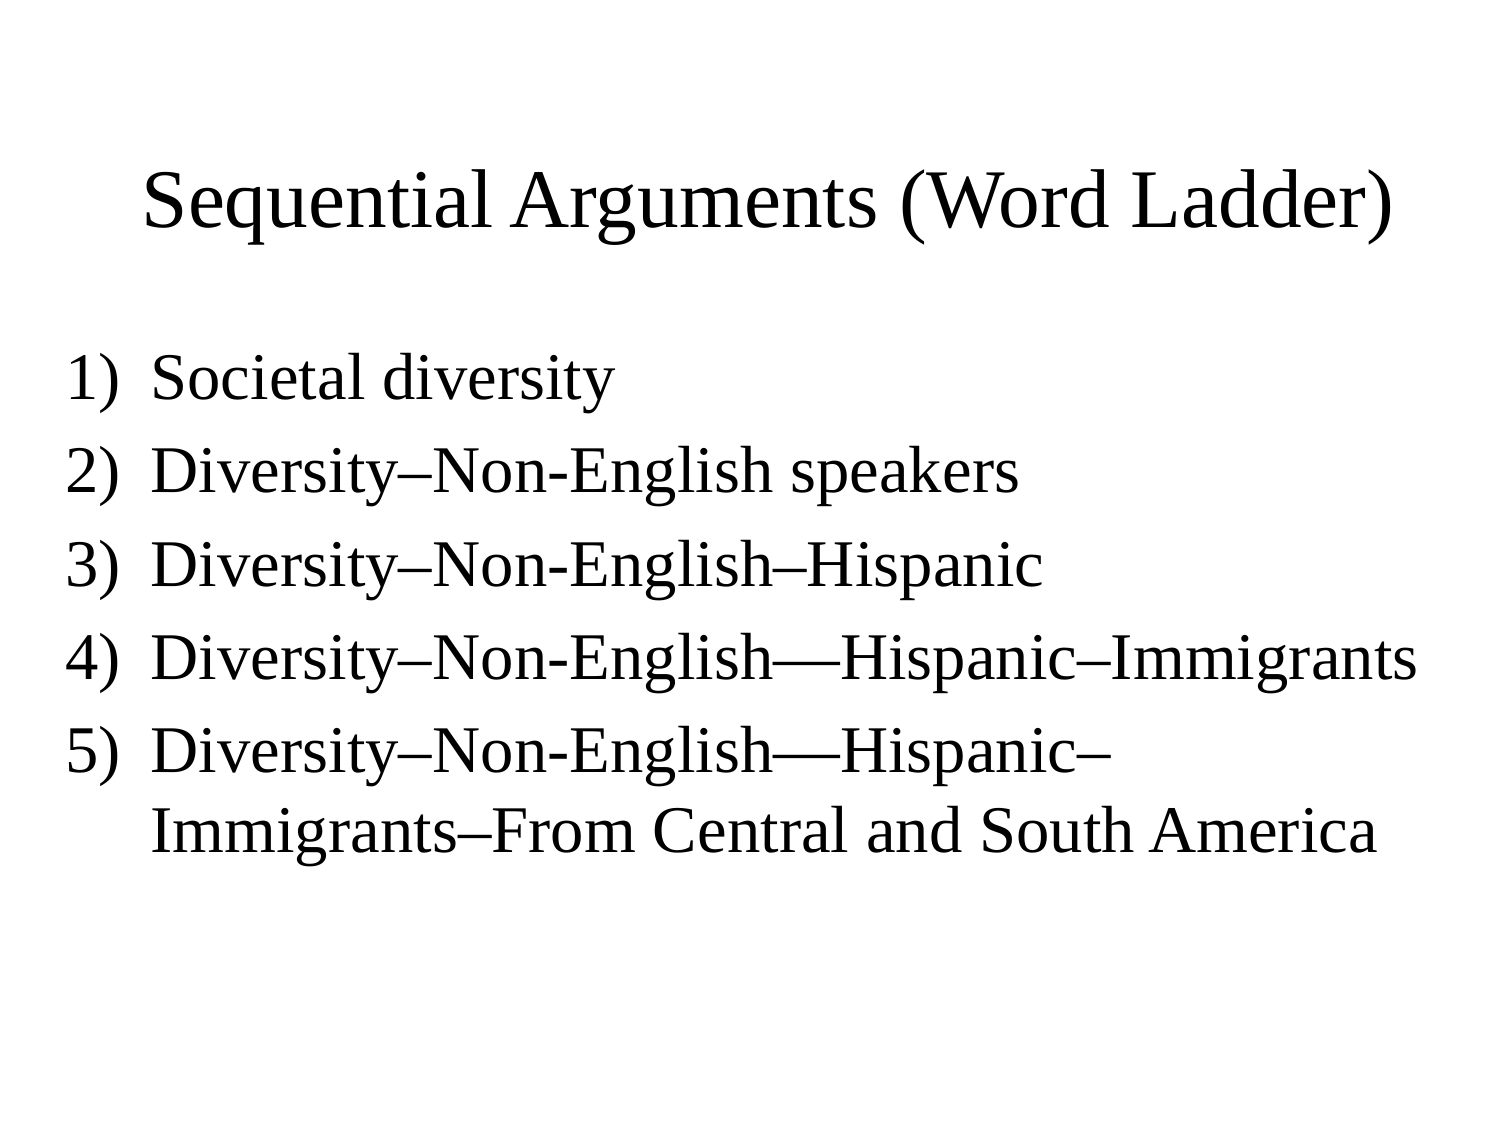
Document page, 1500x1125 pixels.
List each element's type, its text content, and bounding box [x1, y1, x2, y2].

list Societal diversity Diversity–Non-English speakers Diversity–Non-English–Hispanic Diversity–Non-English—Hispanic–Immigrants Diversity–Non-English—Hispanic–Immigrants–From Central and South America [50, 324, 1438, 1000]
title Sequential Arguments (Word Ladder) [62, 99, 1475, 288]
